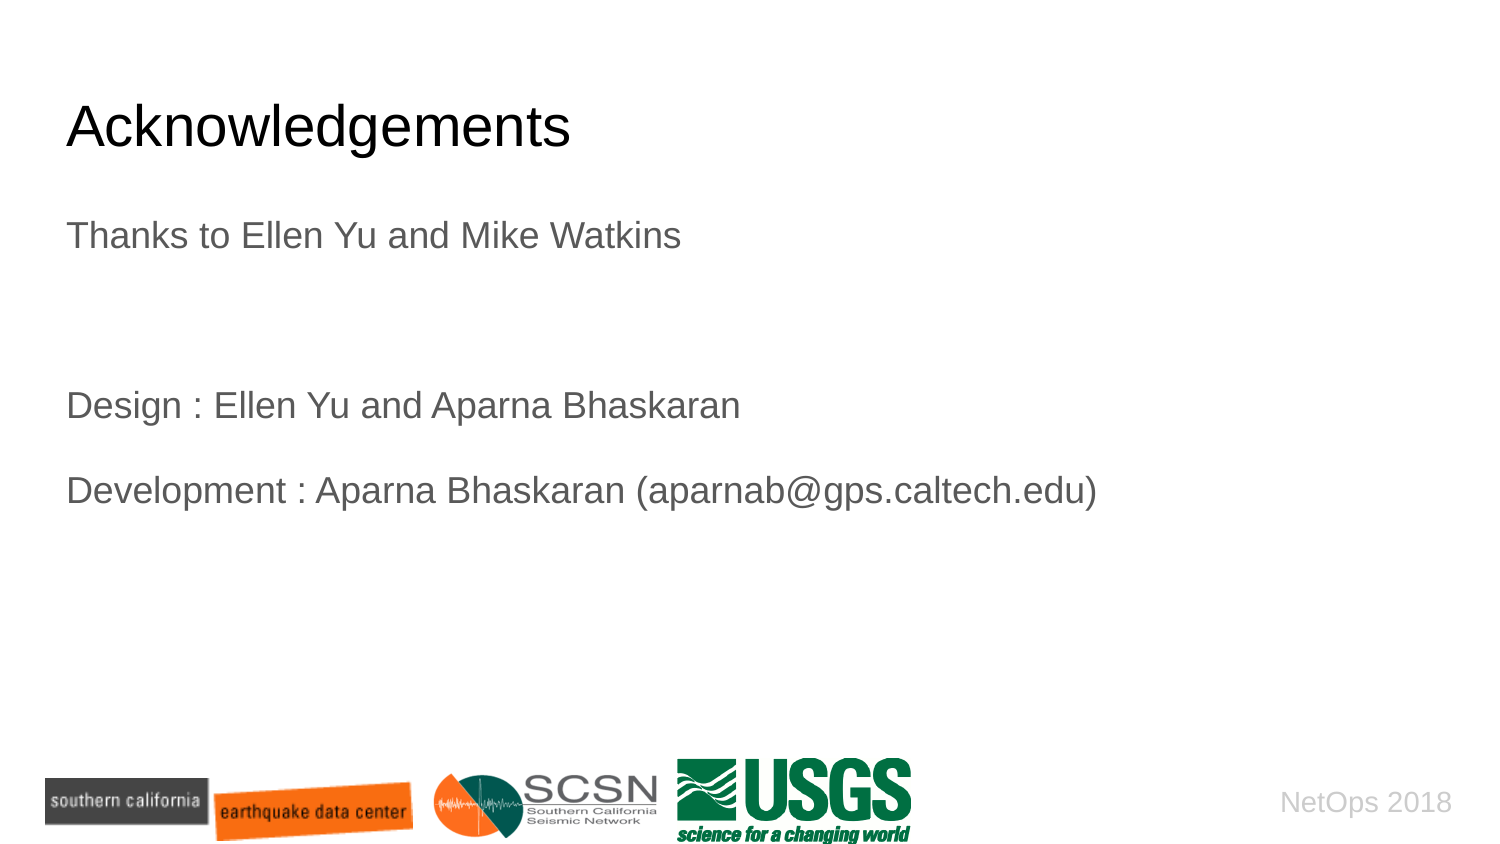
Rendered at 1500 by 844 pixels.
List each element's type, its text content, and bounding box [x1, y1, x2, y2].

text_box NetOps 2018 [1264, 768, 1476, 838]
picture [44, 777, 413, 841]
list Thanks to Ellen Yu and Mike Watkins Design : Ellen Yu and Aparna Bhaskaran Development : Aparna Bhaskaran (aparnab@gps.caltech.edu) [51, 189, 1449, 750]
picture [433, 765, 657, 841]
title Acknowledgements [51, 72, 1449, 167]
picture [677, 758, 912, 844]
